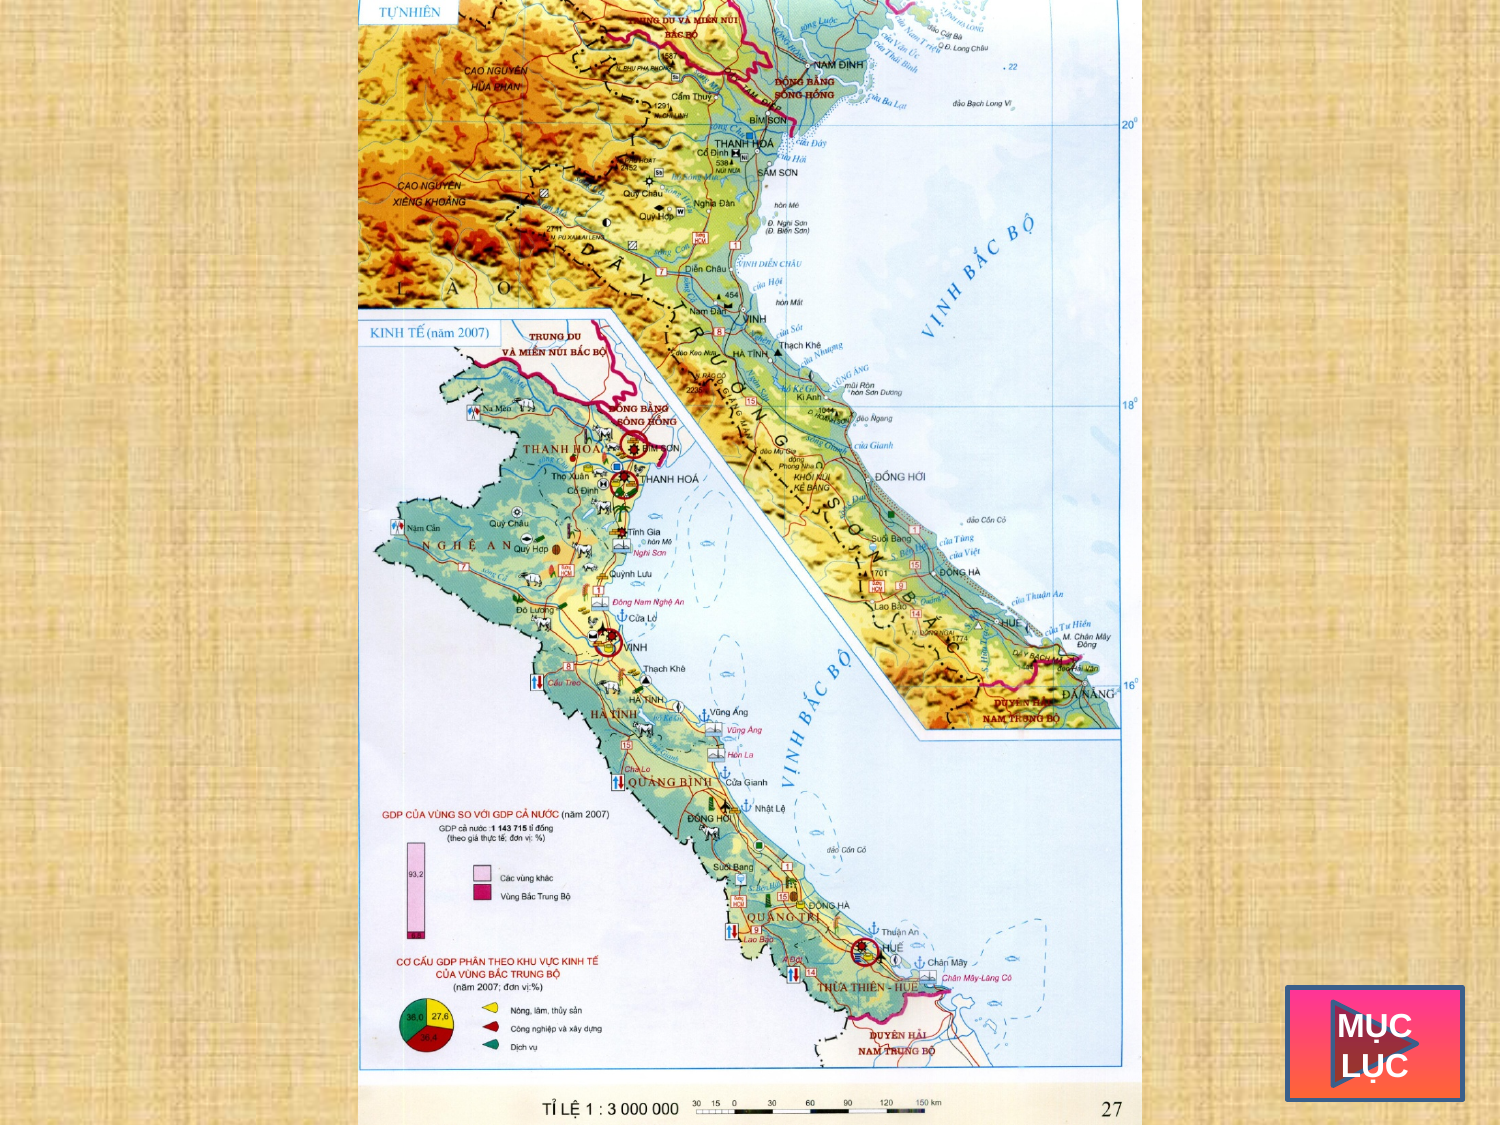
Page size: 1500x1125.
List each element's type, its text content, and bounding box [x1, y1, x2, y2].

text_box MỤC LỤC [1285, 985, 1465, 1102]
picture [0, 0, 1500, 1125]
